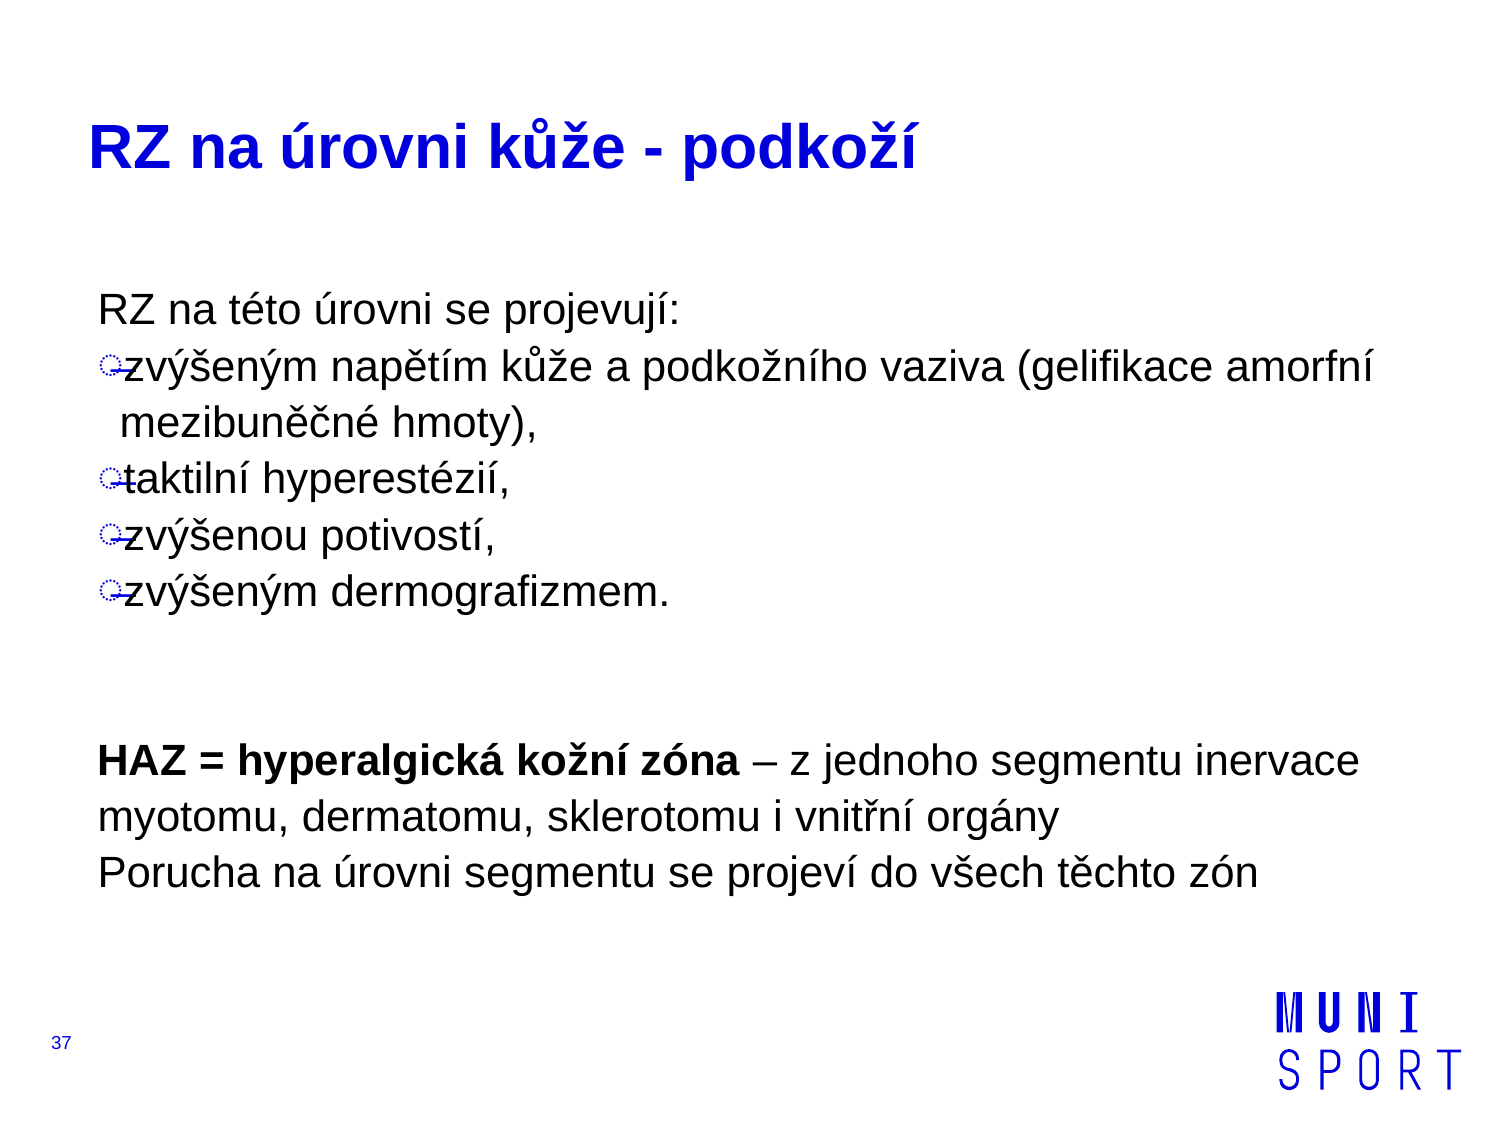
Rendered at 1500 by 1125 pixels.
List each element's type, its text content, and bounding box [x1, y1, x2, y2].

list RZ na této úrovni se projevují: zvýšeným napětím kůže a podkožního vaziva (gelifikace amorfní mezibuněčné hmoty), taktilní hyperestézií, zvýšenou potivostí, zvýšeným dermografizmem. HAZ = hyperalgická kožní zóna – z jednoho segmentu inervace myotomu, dermatomu, sklerotomu i vnitřní orgány Porucha na úrovni segmentu se projeví do všech těchto zón [88, 277, 1412, 957]
title RZ na úrovni kůže - podkoží [88, 118, 1412, 193]
slide_number 37 [50, 1021, 82, 1063]
